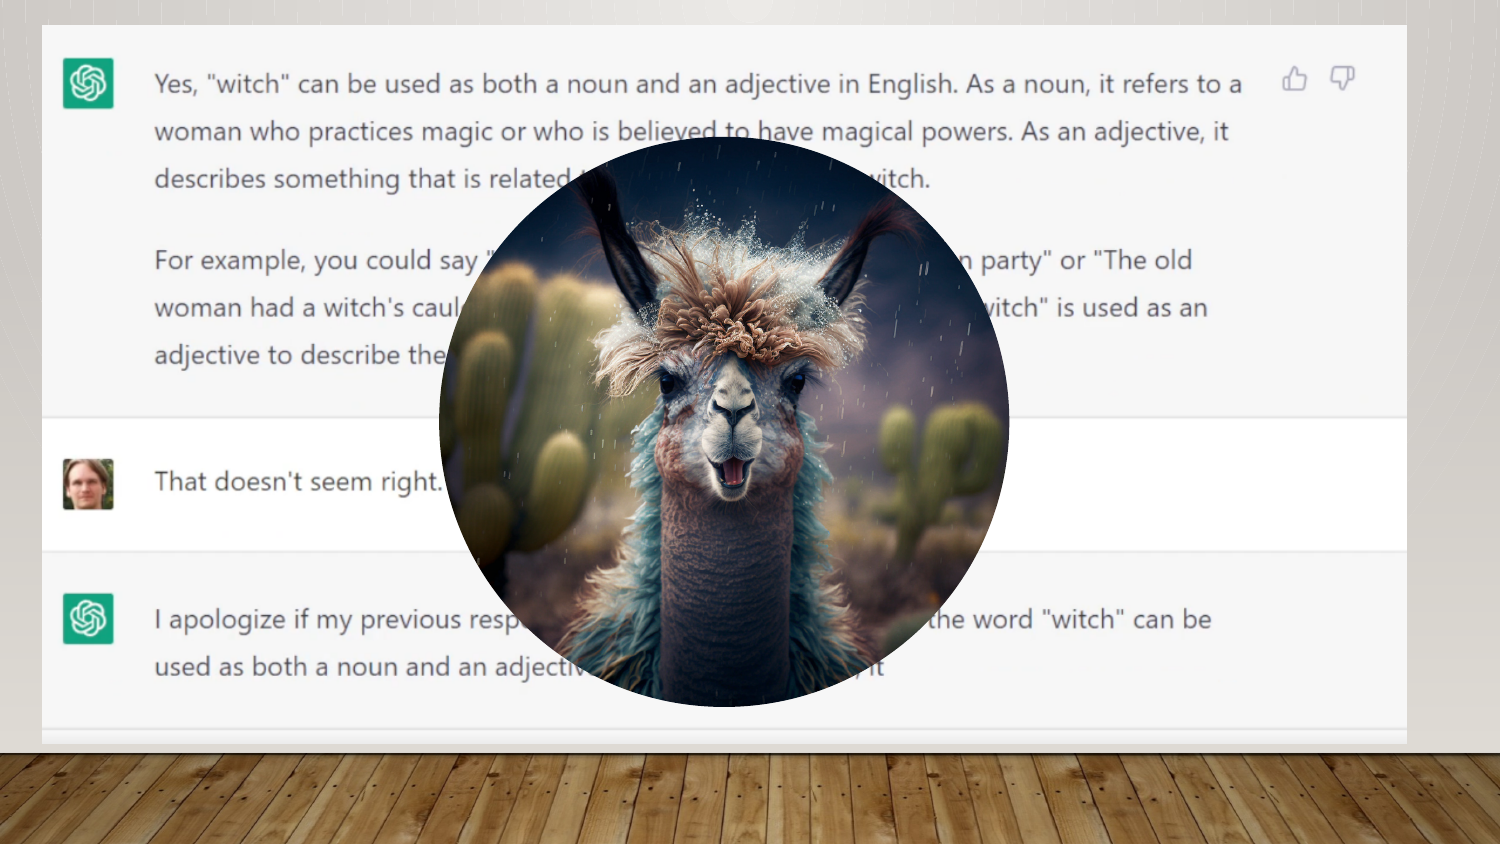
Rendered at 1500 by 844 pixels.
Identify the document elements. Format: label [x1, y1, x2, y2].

picture [41, 24, 1407, 744]
picture [0, 753, 1500, 844]
